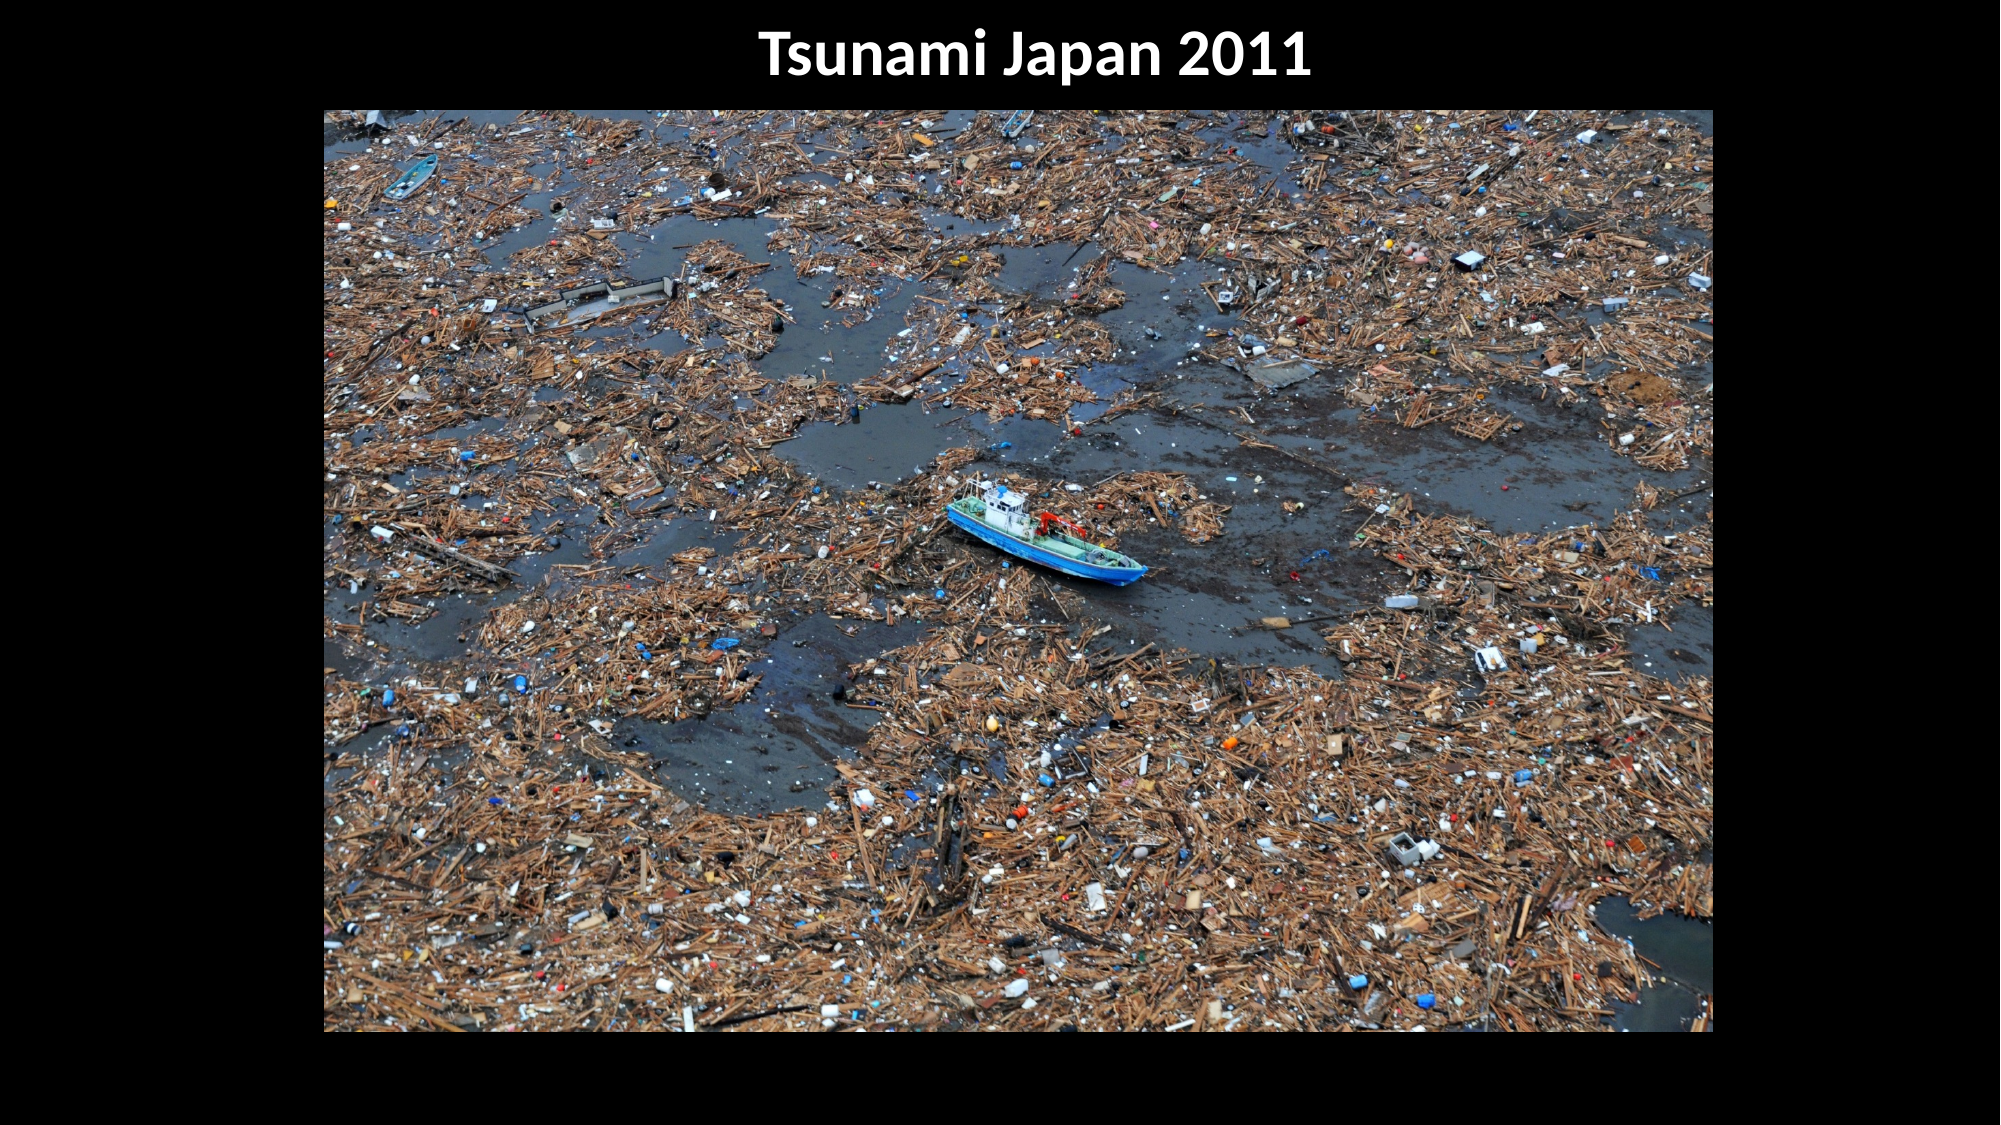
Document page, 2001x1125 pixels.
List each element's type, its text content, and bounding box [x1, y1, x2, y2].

picture [324, 110, 1713, 1033]
text_box Tsunami Japan 2011 [743, 1, 1329, 97]
